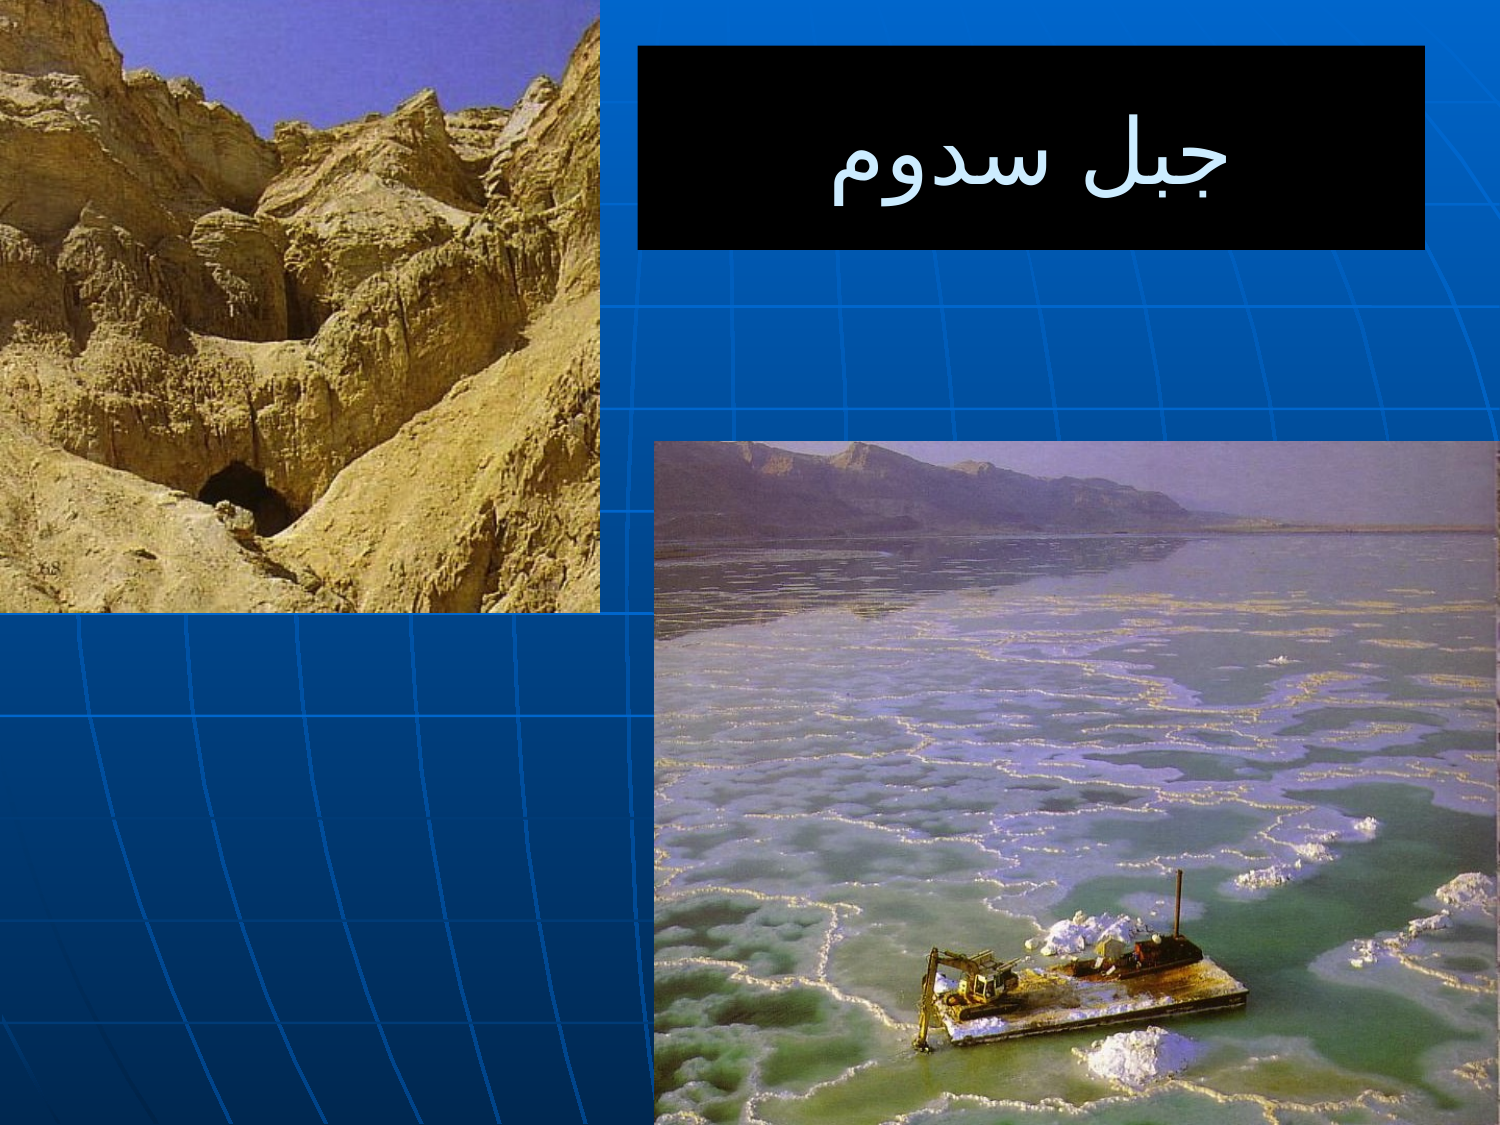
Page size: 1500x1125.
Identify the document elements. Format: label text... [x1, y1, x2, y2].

title جبل سدوم [637, 45, 1425, 250]
picture [0, 0, 601, 613]
picture [653, 441, 1500, 1125]
